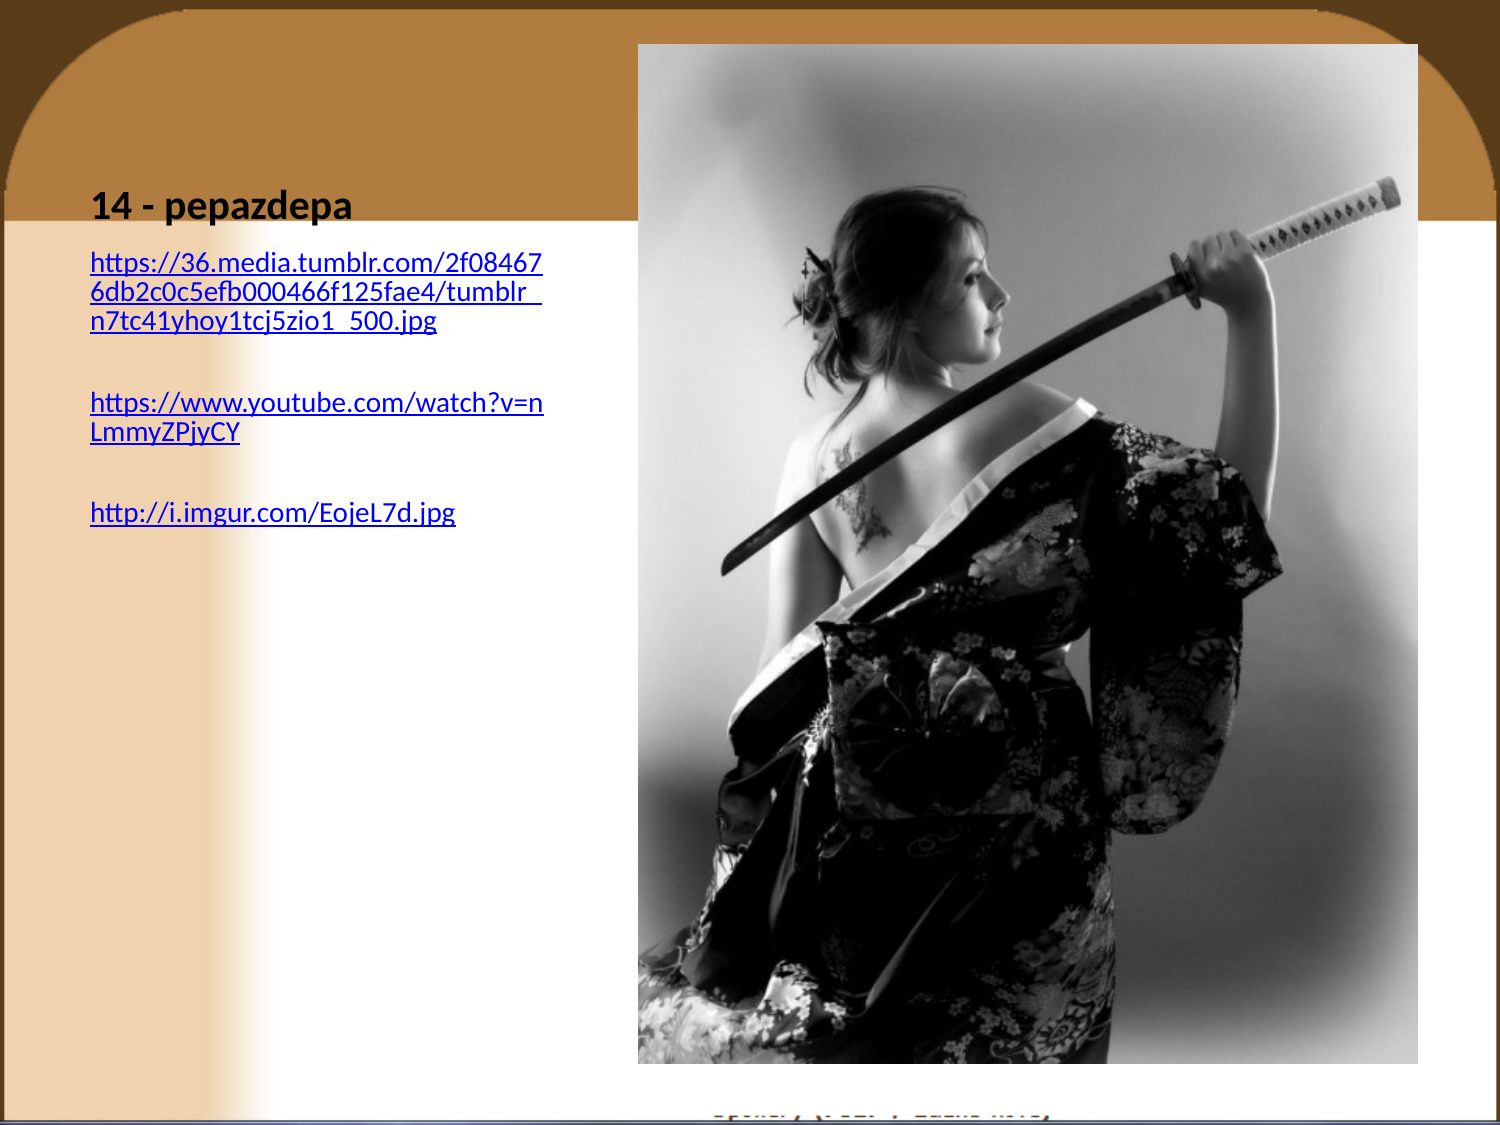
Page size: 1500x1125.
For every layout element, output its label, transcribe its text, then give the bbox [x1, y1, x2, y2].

title 14 - pepazdepa [75, 44, 569, 235]
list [638, 44, 1419, 1065]
picture [0, 0, 1500, 1125]
list https://36.media.tumblr.com/2f084676db2c0c5efb000466f125fae4/tumblr_n7tc41yhoy1tcj5zio1_500.jpg https://www.youtube.com/watch?v=nLmmyZPjyCY http://i.imgur.com/EojeL7d.jpg [75, 235, 569, 1005]
